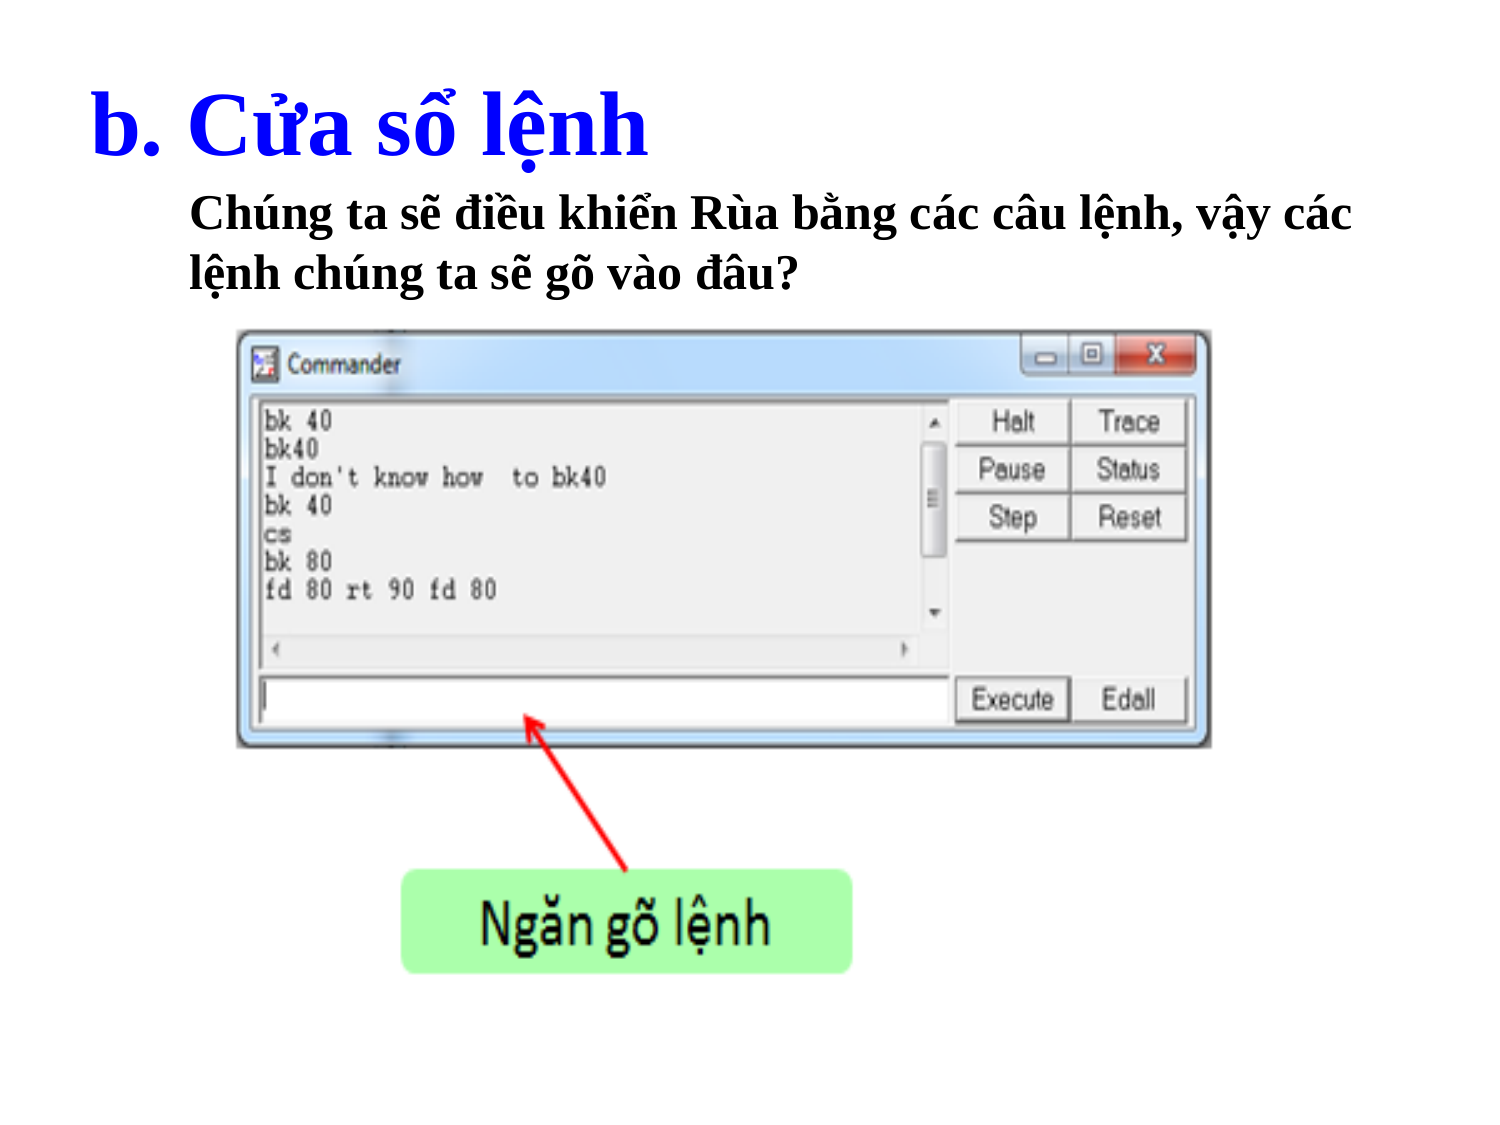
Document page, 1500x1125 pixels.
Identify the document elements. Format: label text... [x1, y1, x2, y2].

title b. Cửa sổ lệnh [75, 24, 1425, 213]
text_box Chúng ta sẽ điều khiển Rùa bằng các câu lệnh, vậy các lệnh chúng ta sẽ gõ vào đâu? [174, 171, 1388, 307]
picture [212, 299, 1226, 1016]
